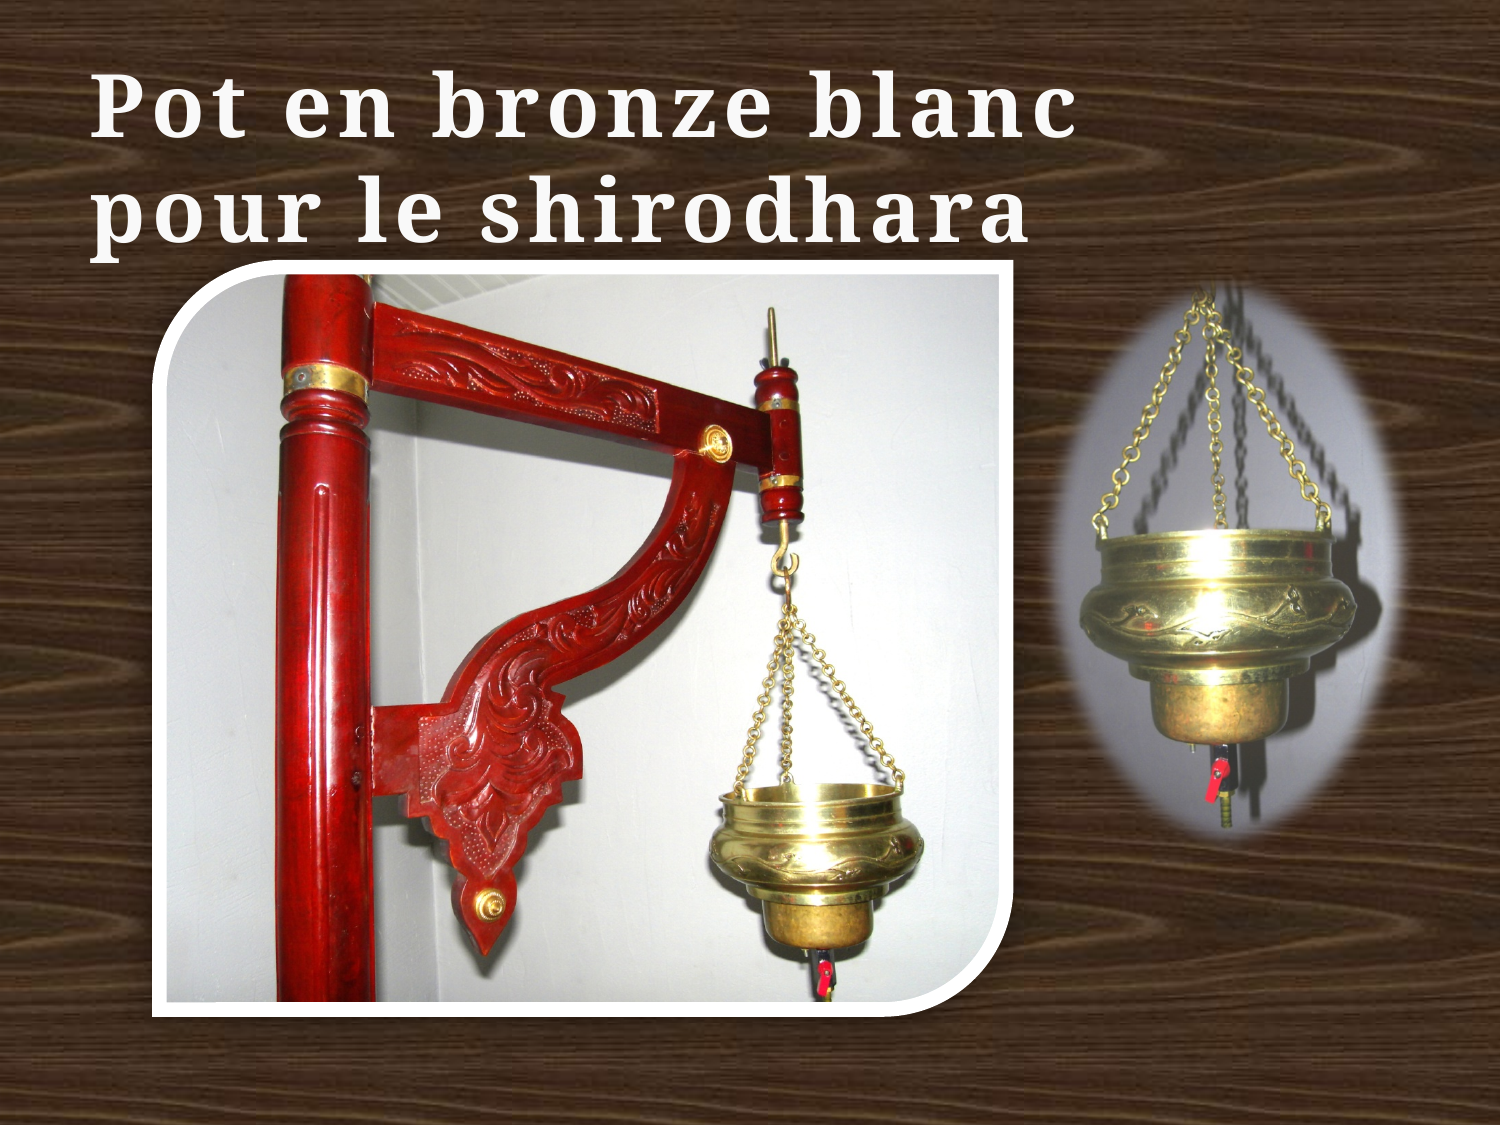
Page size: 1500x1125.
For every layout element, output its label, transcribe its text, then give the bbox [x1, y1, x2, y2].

title Pot en bronze blanc pour le shirodhara [74, 67, 1425, 268]
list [161, 267, 1006, 1009]
picture [0, 0, 1500, 1125]
